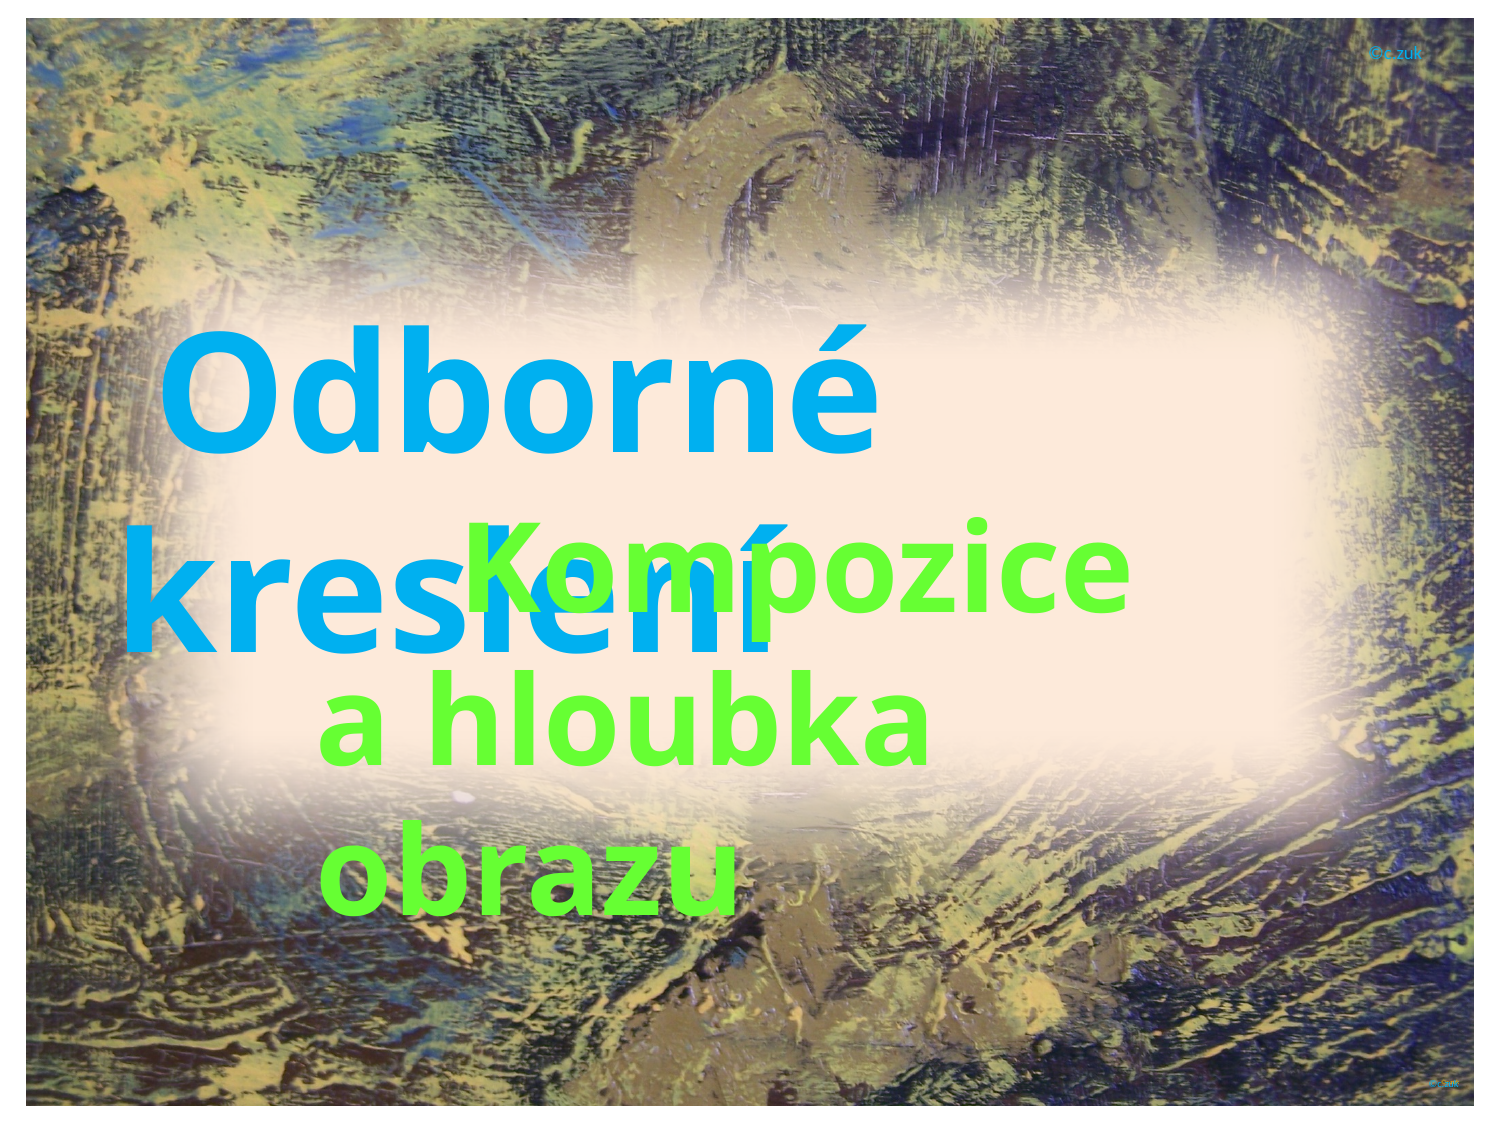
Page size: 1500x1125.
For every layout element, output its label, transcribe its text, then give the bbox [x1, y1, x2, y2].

picture [26, 18, 1474, 1107]
text_box ©c.zuk [1478, 1070, 1485, 1098]
